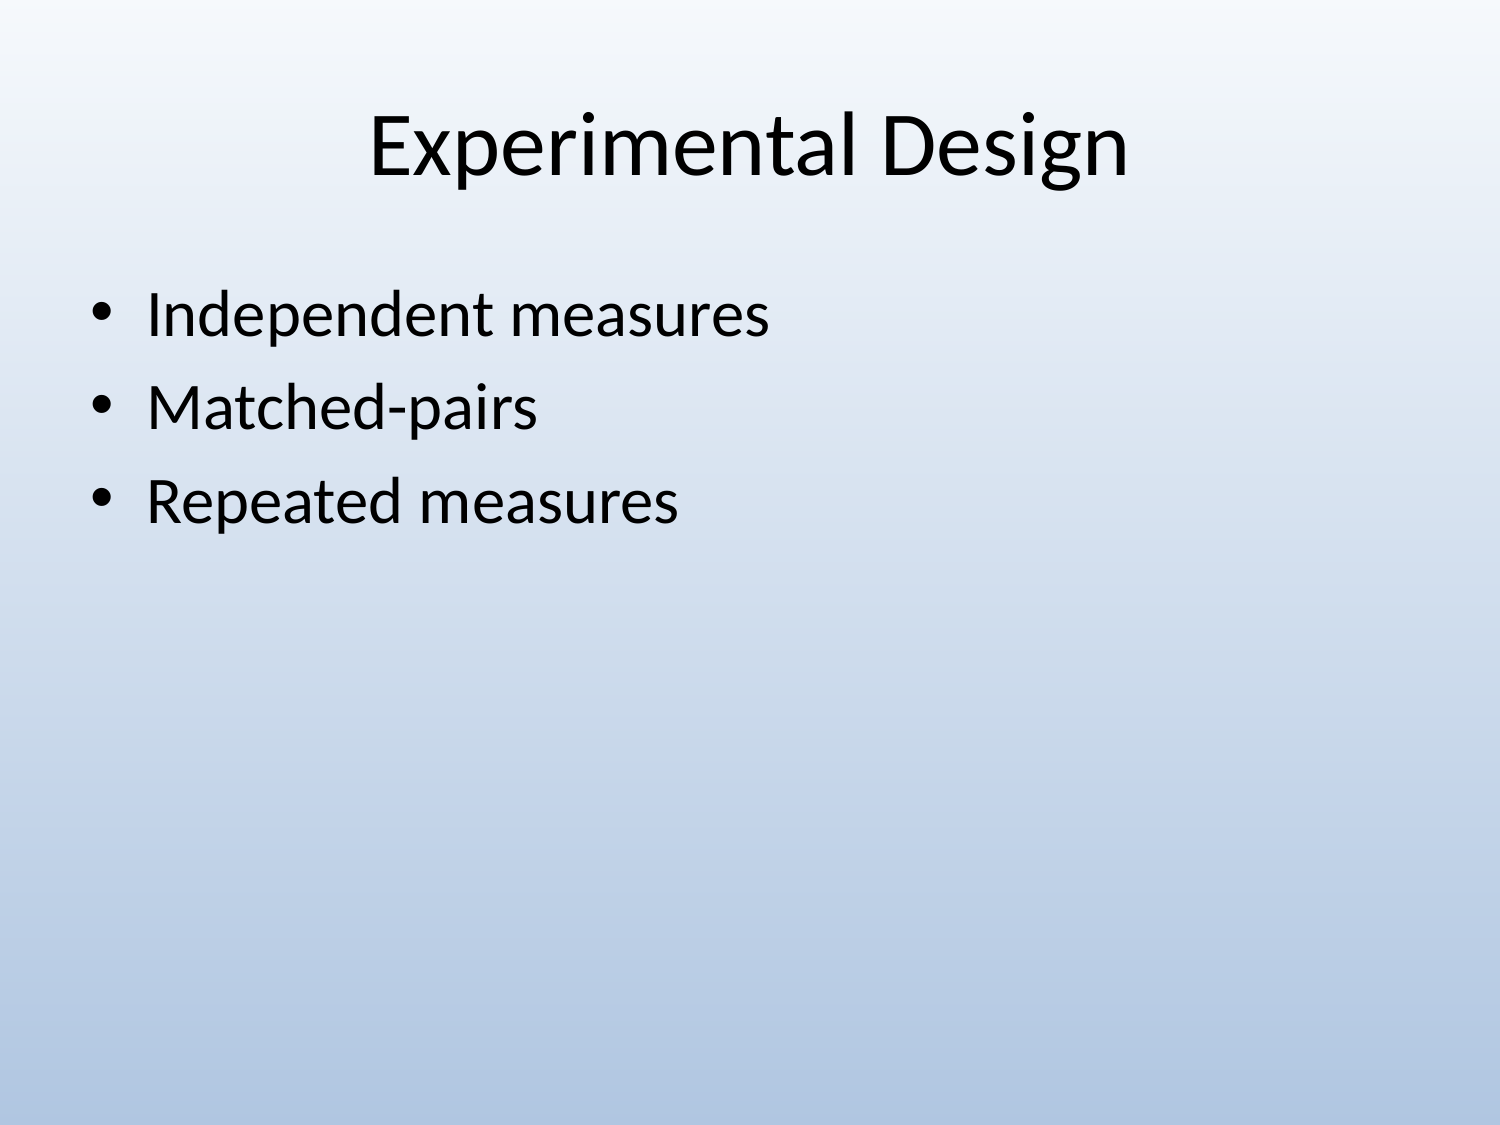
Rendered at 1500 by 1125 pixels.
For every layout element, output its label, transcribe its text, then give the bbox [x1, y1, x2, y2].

title Experimental Design [75, 45, 1425, 233]
list Independent measures Matched-pairs Repeated measures [75, 262, 1425, 1005]
